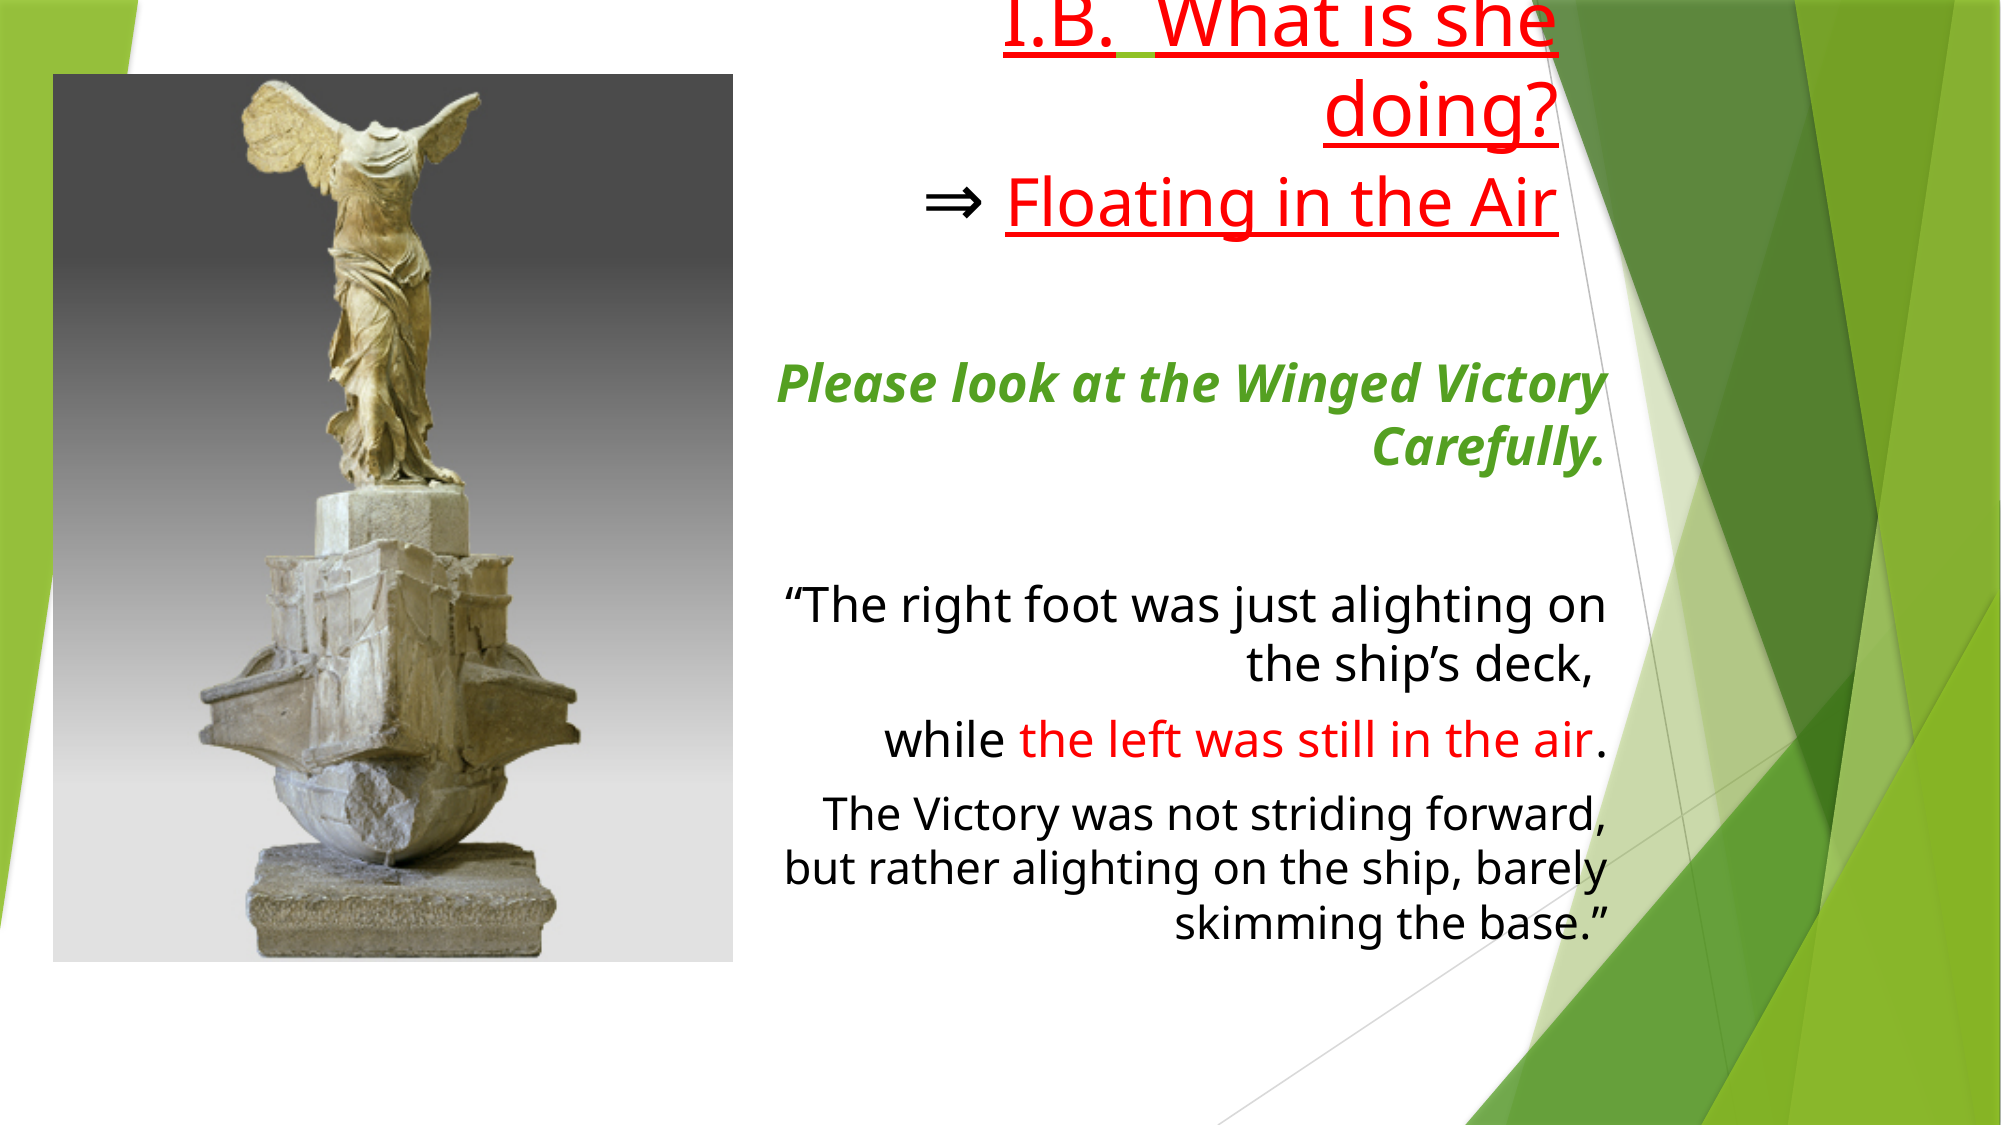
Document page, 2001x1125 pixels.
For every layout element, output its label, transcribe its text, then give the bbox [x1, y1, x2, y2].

title I.B. What is she doing? ⇒ Floating in the Air [759, 140, 1575, 250]
subtitle Please look at the Winged Victory Carefully. “The right foot was just alighting on the ship’s deck, while the left was still in the air. The Victory was not striding forward, but rather alighting on the ship, barely skimming the base.” [759, 262, 1624, 962]
picture [52, 73, 734, 963]
